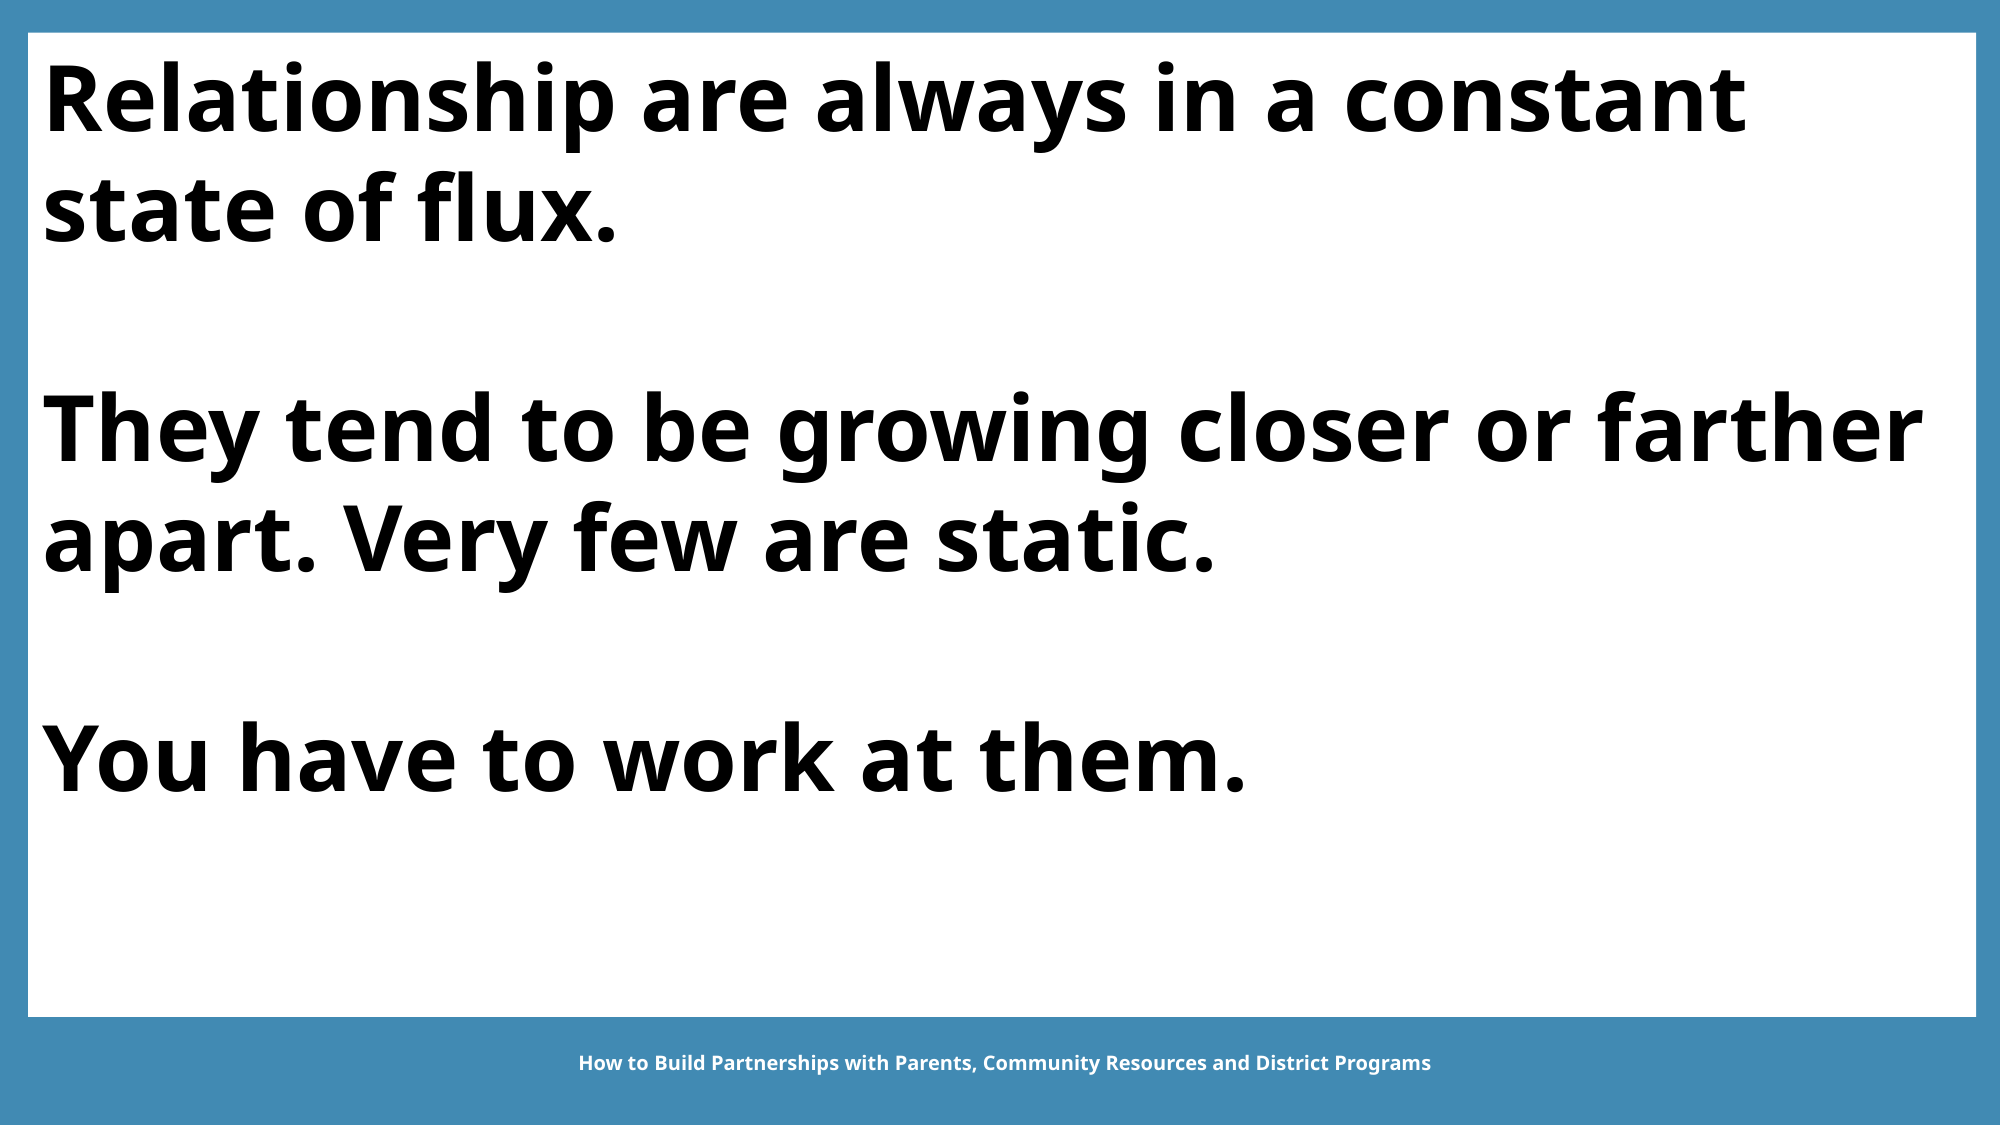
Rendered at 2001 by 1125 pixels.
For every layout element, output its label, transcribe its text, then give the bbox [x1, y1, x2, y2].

text_box Relationship are always in a constant state of flux. They tend to be growing closer or farther apart. Very few are static. You have to work at them. [28, 32, 1977, 1017]
subtitle How to Build Partnerships with Parents, Community Resources and District Programs [30, 1042, 1979, 1106]
